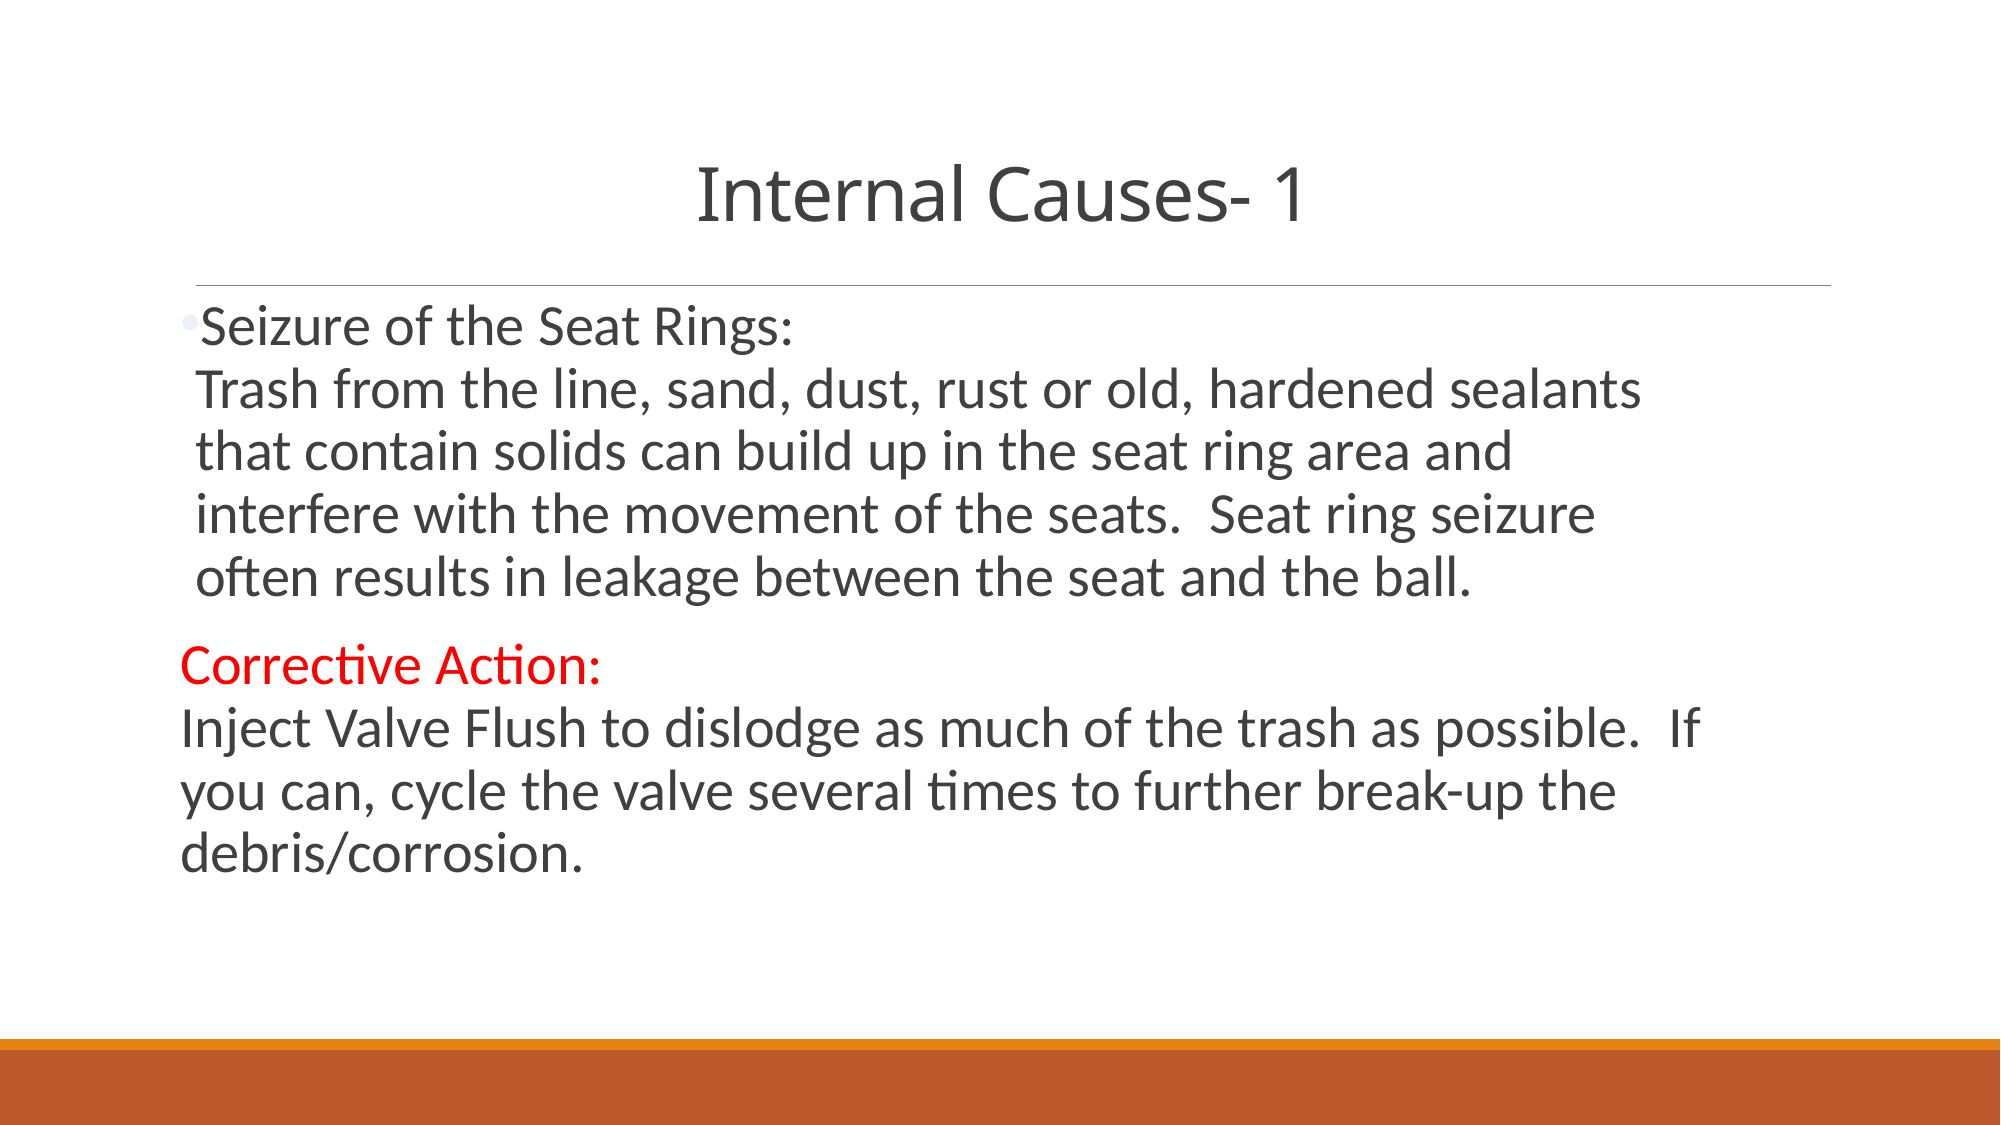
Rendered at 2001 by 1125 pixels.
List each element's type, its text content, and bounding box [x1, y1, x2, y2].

list Seizure of the Seat Rings: Trash from the line, sand, dust, rust or old, hardened sealants that contain solids can build up in the seat ring area and interfere with the movement of the seats. Seat ring seizure often results in leakage between the seat and the ball. Corrective Action: Inject Valve Flush to dislodge as much of the trash as possible. If you can, cycle the valve several times to further break-up the debris/corrosion. [180, 287, 1724, 1125]
title Internal Causes- 1 [180, 47, 1830, 245]
